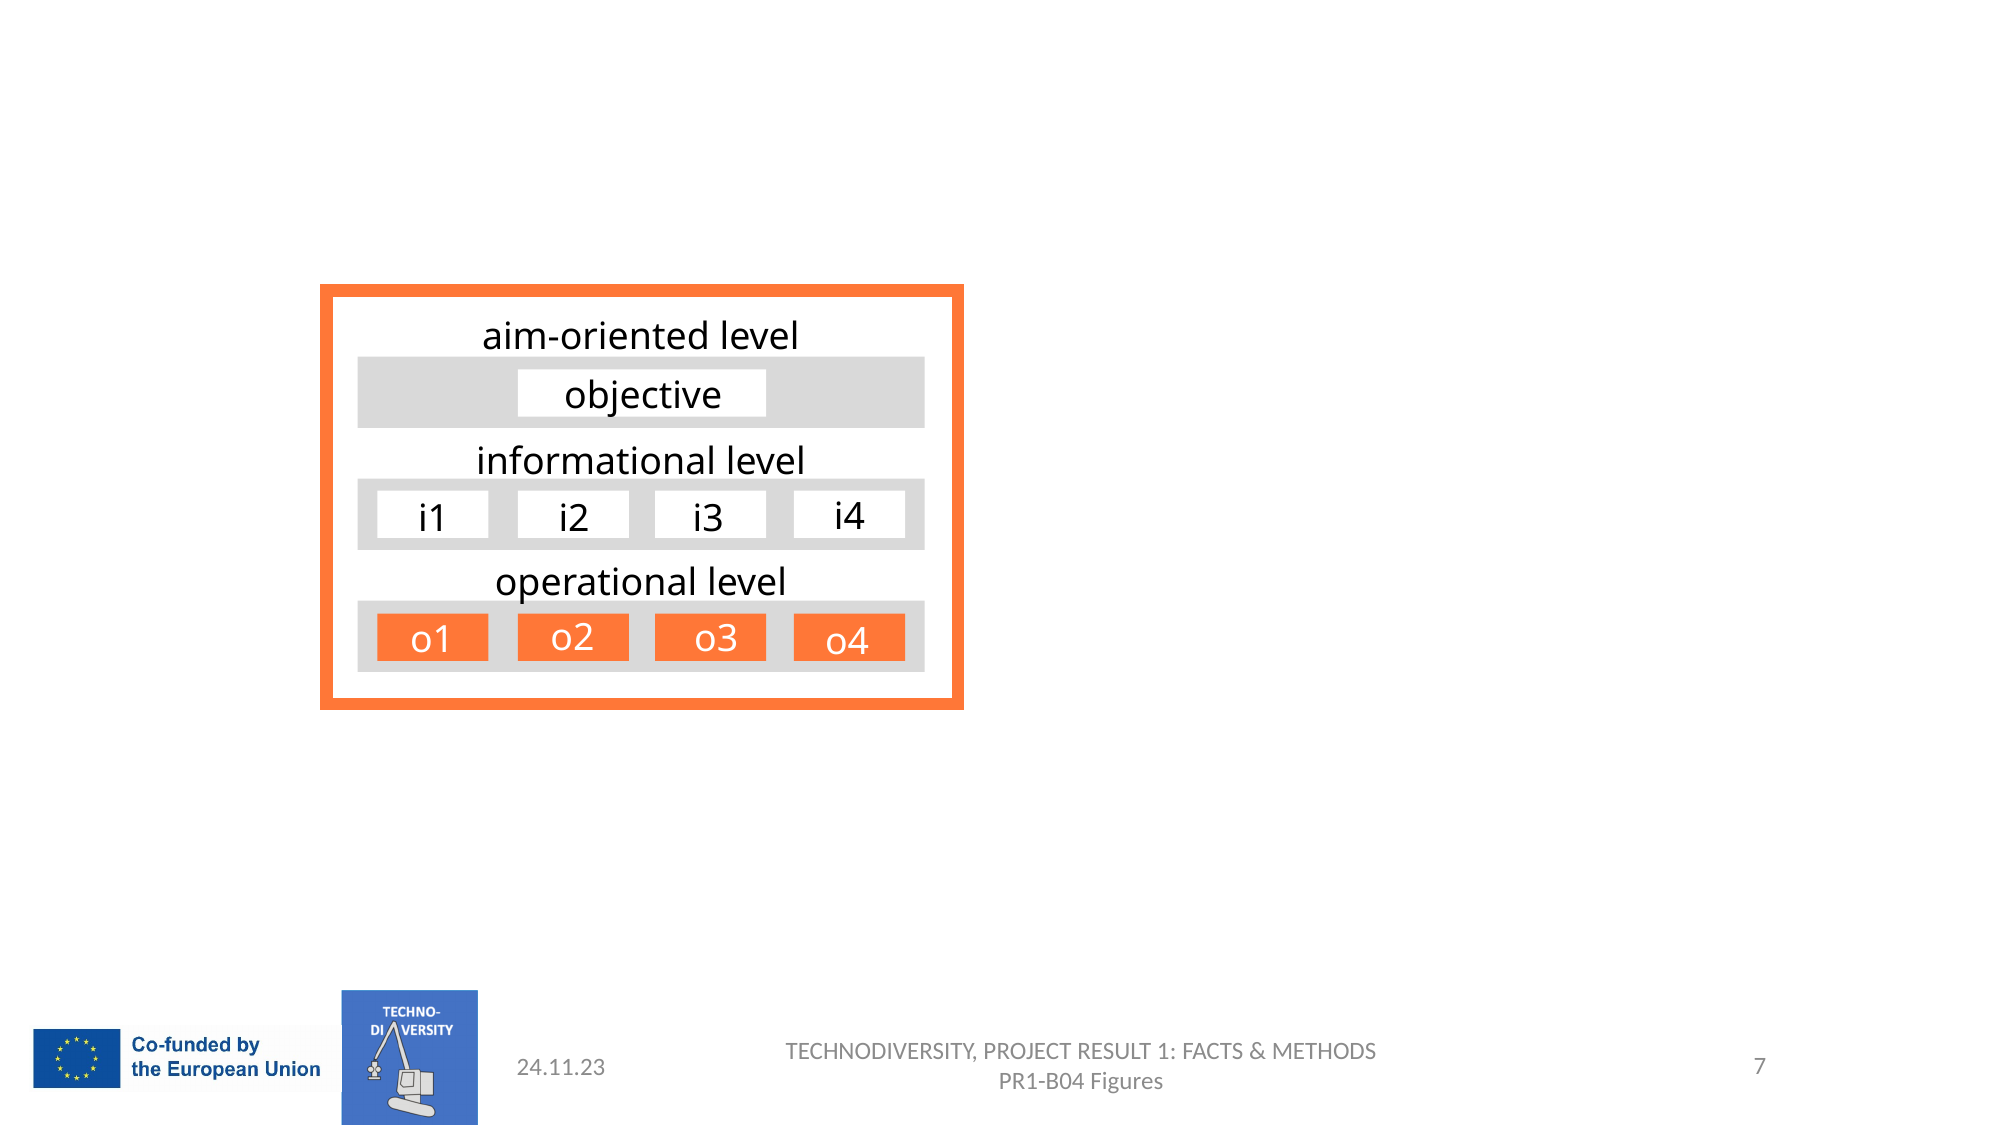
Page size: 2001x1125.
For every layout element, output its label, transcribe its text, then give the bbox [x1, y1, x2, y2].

text_box [902, 613, 906, 662]
text_box o2 [517, 605, 628, 665]
text_box operational level [357, 550, 925, 611]
text_box informational level [357, 429, 925, 490]
text_box o3 [661, 606, 771, 667]
text_box [357, 478, 926, 551]
text_box i1 [379, 486, 489, 547]
text_box aim-oriented level [357, 304, 925, 365]
text_box o4 [792, 609, 902, 670]
text_box [325, 289, 959, 705]
text_box i3 [653, 486, 763, 547]
text_box objective [514, 363, 773, 424]
text_box [357, 600, 926, 673]
picture [29, 990, 478, 1125]
text_box o1 [377, 607, 487, 668]
text_box [763, 490, 767, 539]
text_box [357, 356, 926, 429]
text_box i4 [794, 484, 905, 544]
text_box i2 [519, 486, 629, 547]
text_box [654, 613, 661, 662]
